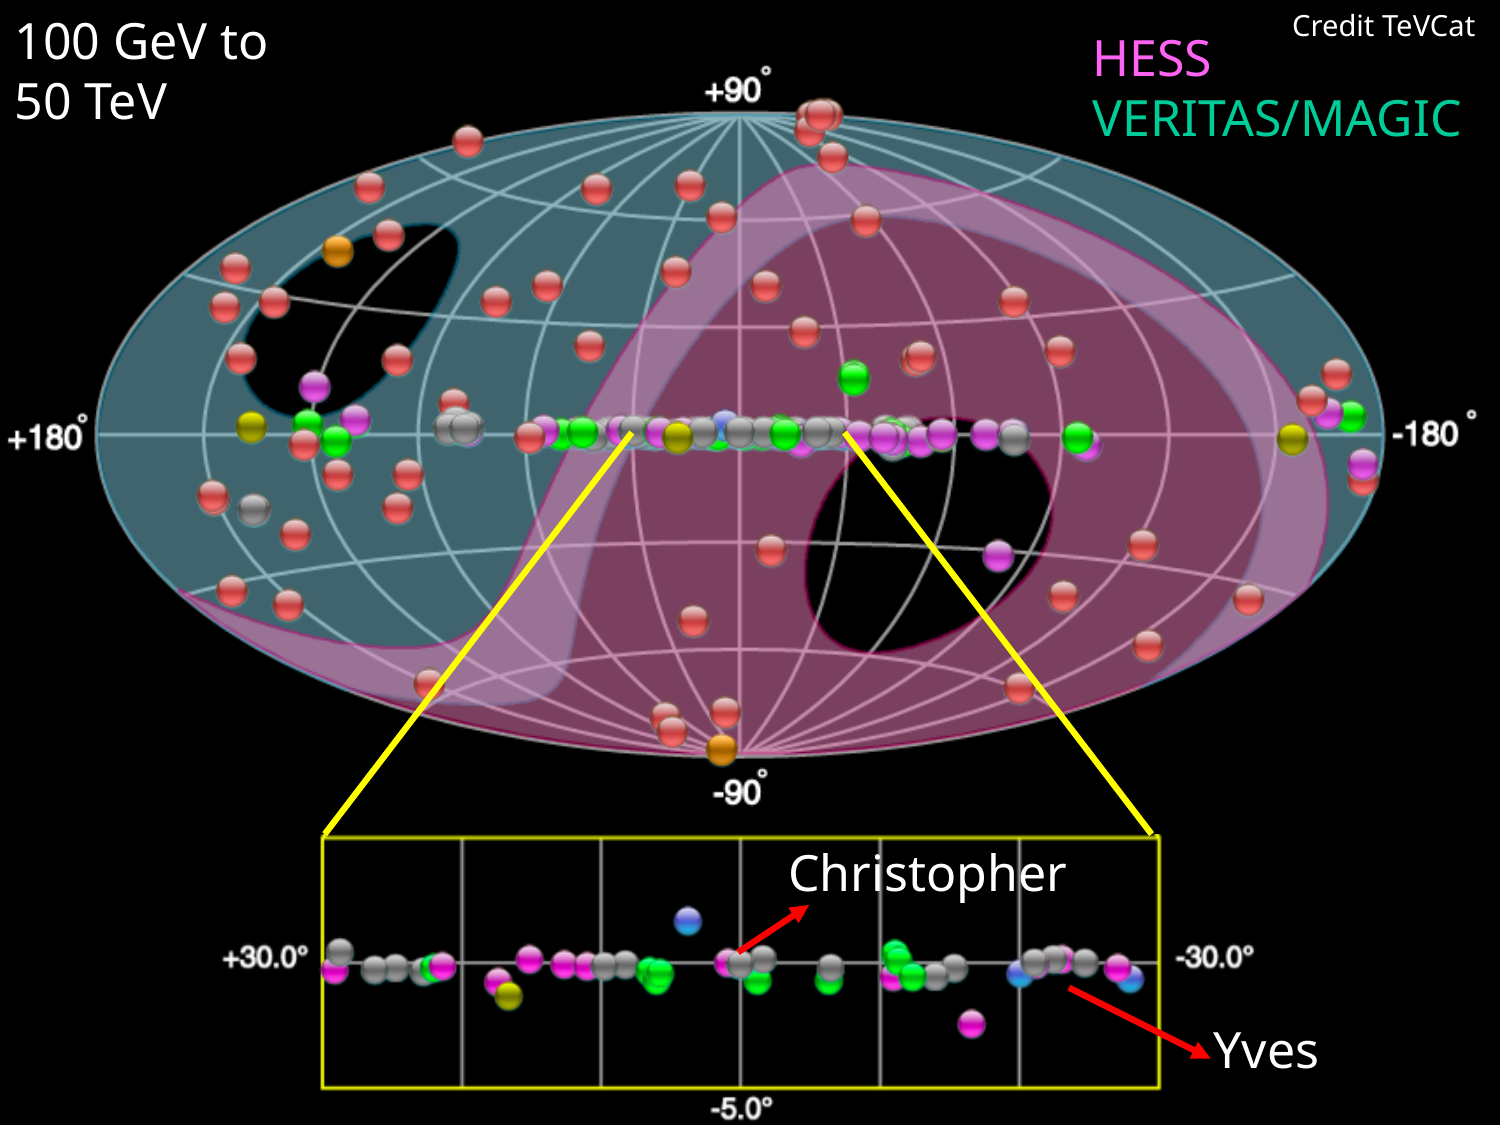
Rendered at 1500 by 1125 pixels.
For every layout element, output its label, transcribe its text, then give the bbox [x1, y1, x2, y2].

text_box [324, 432, 633, 835]
text_box Credit TeVCat [1277, 0, 1491, 50]
text_box HESS VERITAS/MAGIC [1077, 19, 1477, 51]
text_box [844, 432, 1152, 835]
picture [194, 833, 1294, 1125]
text_box Yves [1299, 1011, 1500, 1087]
picture [0, 54, 1500, 826]
text_box 100 GeV to 50 TeV [0, 2, 313, 51]
